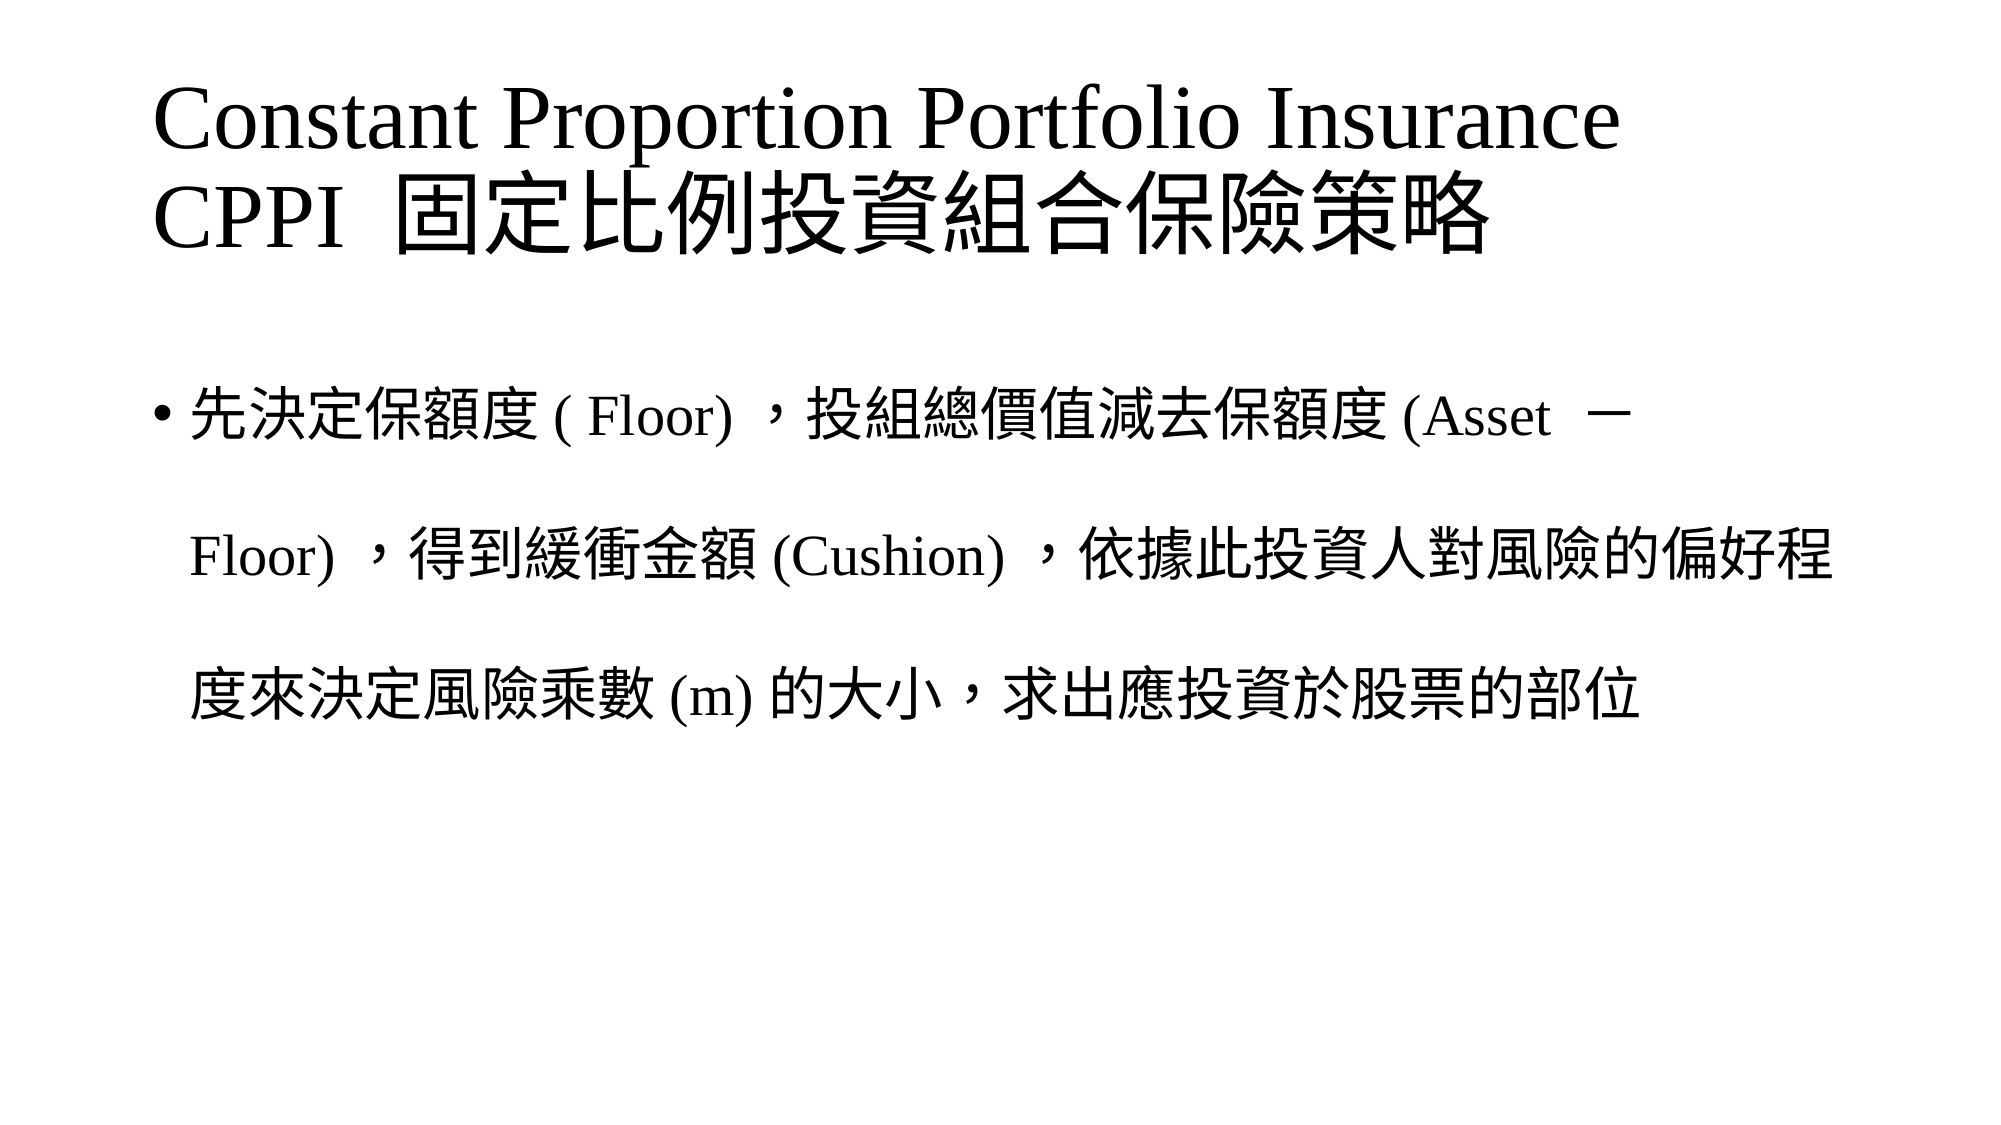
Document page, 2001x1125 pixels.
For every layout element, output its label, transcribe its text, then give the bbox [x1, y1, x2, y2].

list 先決定保額度( Floor)，投組總價值減去保額度(Asset － Floor)，得到緩衝金額(Cushion)，依據此投資人對風險的偏好程度來決定風險乘數(m)的大小，求出應投資於股票的部位 [137, 299, 1863, 1014]
title Constant Proportion Portfolio Insurance CPPI 固定比例投資組合保險策略 [137, 59, 1863, 278]
